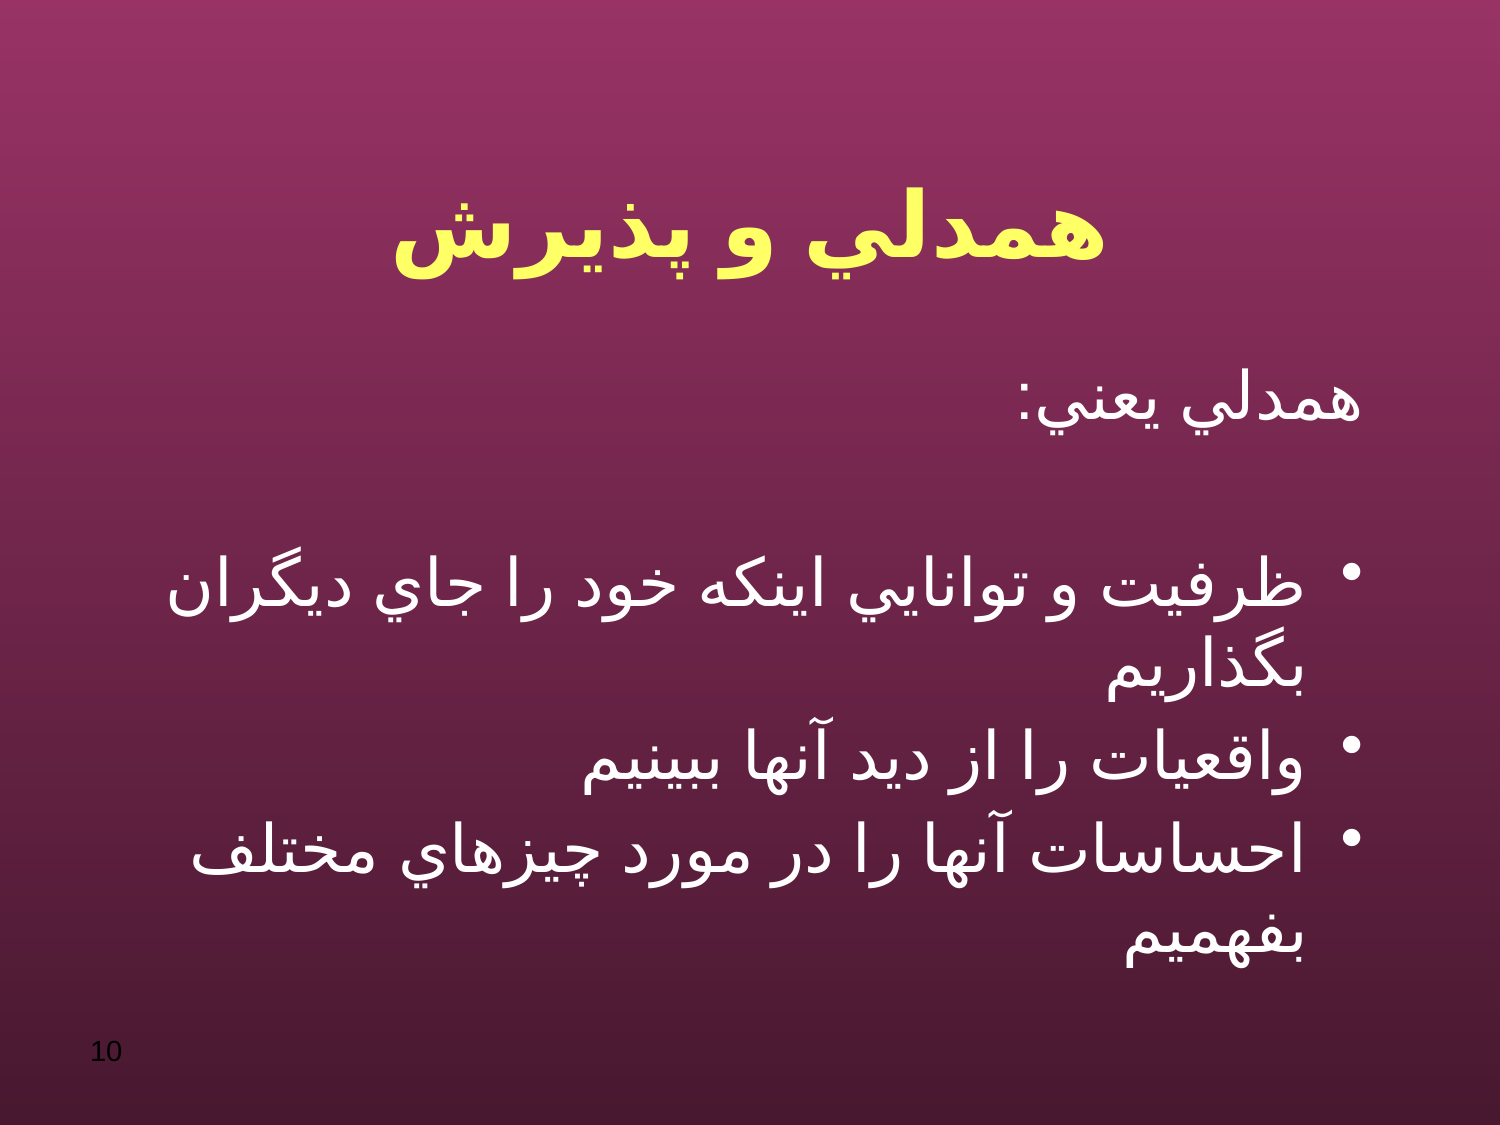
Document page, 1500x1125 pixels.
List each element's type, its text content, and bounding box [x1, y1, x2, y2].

title همدلي و پذيرش [75, 126, 1425, 315]
slide_number 10 [75, 1024, 425, 1103]
list همدلي يعني: ظرفيت و توانايي اينكه خود را جاي ديگران بگذاريم واقعيات را از ديد آنها ببينيم احساسات آنها را در مورد چيز‌هاي مختلف بفهميم [29, 345, 1380, 941]
